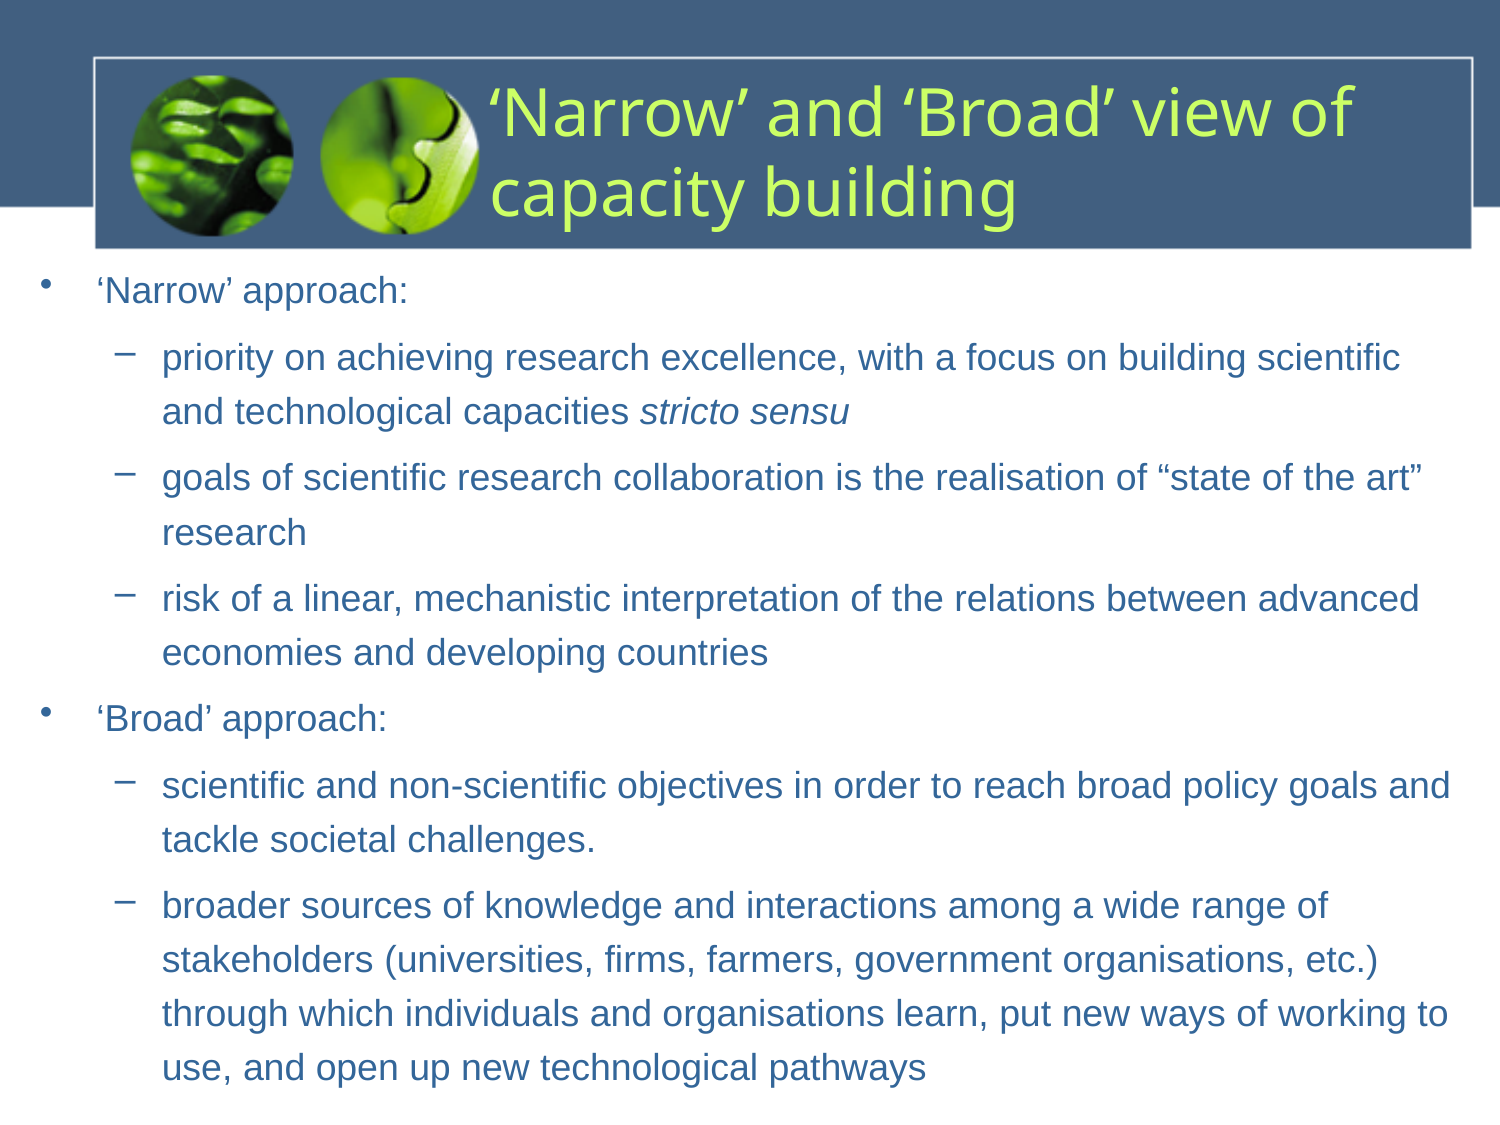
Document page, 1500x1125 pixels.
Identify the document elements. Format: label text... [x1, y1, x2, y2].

picture [0, 0, 1500, 1125]
list ‘Narrow’ approach: priority on achieving research excellence, with a focus on building scientific and technological capacities stricto sensu goals of scientific research collaboration is the realisation of “state of the art” research risk of a linear, mechanistic interpretation of the relations between advanced economies and developing countries ‘Broad’ approach: scientific and non-scientific objectives in order to reach broad policy goals and tackle societal challenges. broader sources of knowledge and interactions among a wide range of stakeholders (universities, firms, farmers, government organisations, etc.) through which individuals and organisations learn, put new ways of working to use, and open up new technological pathways [24, 249, 1476, 1101]
title ‘Narrow’ and ‘Broad’ view of capacity building [474, 62, 1451, 238]
